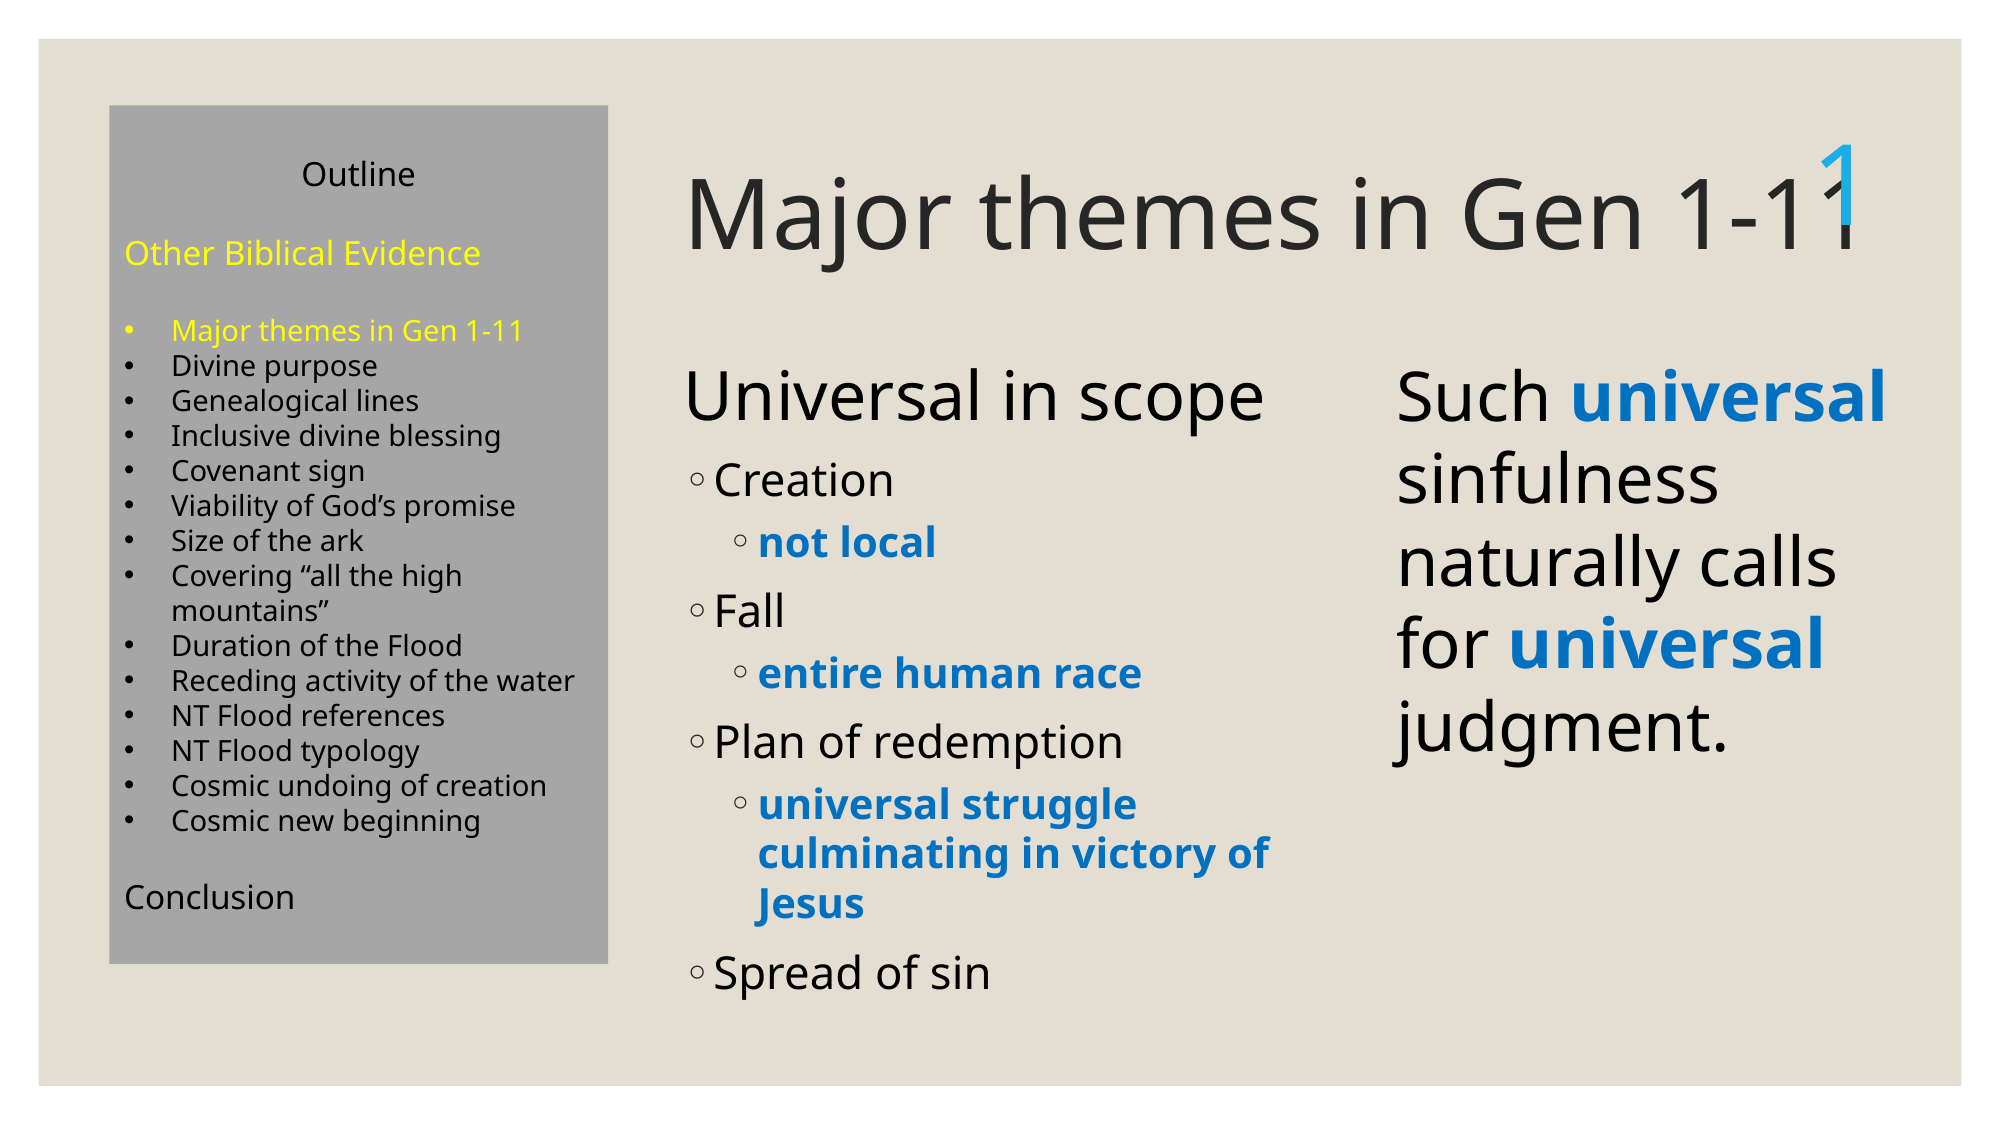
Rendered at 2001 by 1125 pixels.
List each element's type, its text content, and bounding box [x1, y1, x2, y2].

text_box Universal in scope Creation not local Fall entire human race Plan of redemption universal struggle culminating in victory of Jesus Spread of sin [668, 344, 1382, 1010]
text_box Outline Other Biblical Evidence Major themes in Gen 1-11 Divine purpose Genealogical lines Inclusive divine blessing Covenant sign Viability of God’s promise Size of the ark Covering “all the high mountains” Duration of the Flood Receding activity of the water NT Flood references NT Flood typology Cosmic undoing of creation Cosmic new beginning Conclusion [109, 105, 609, 964]
title Major themes in Gen 1-11 [668, 105, 1890, 331]
text_box Such universal sinfulness naturally calls for universal judgment. [1382, 344, 1922, 856]
text_box 1 [1796, 105, 1891, 256]
